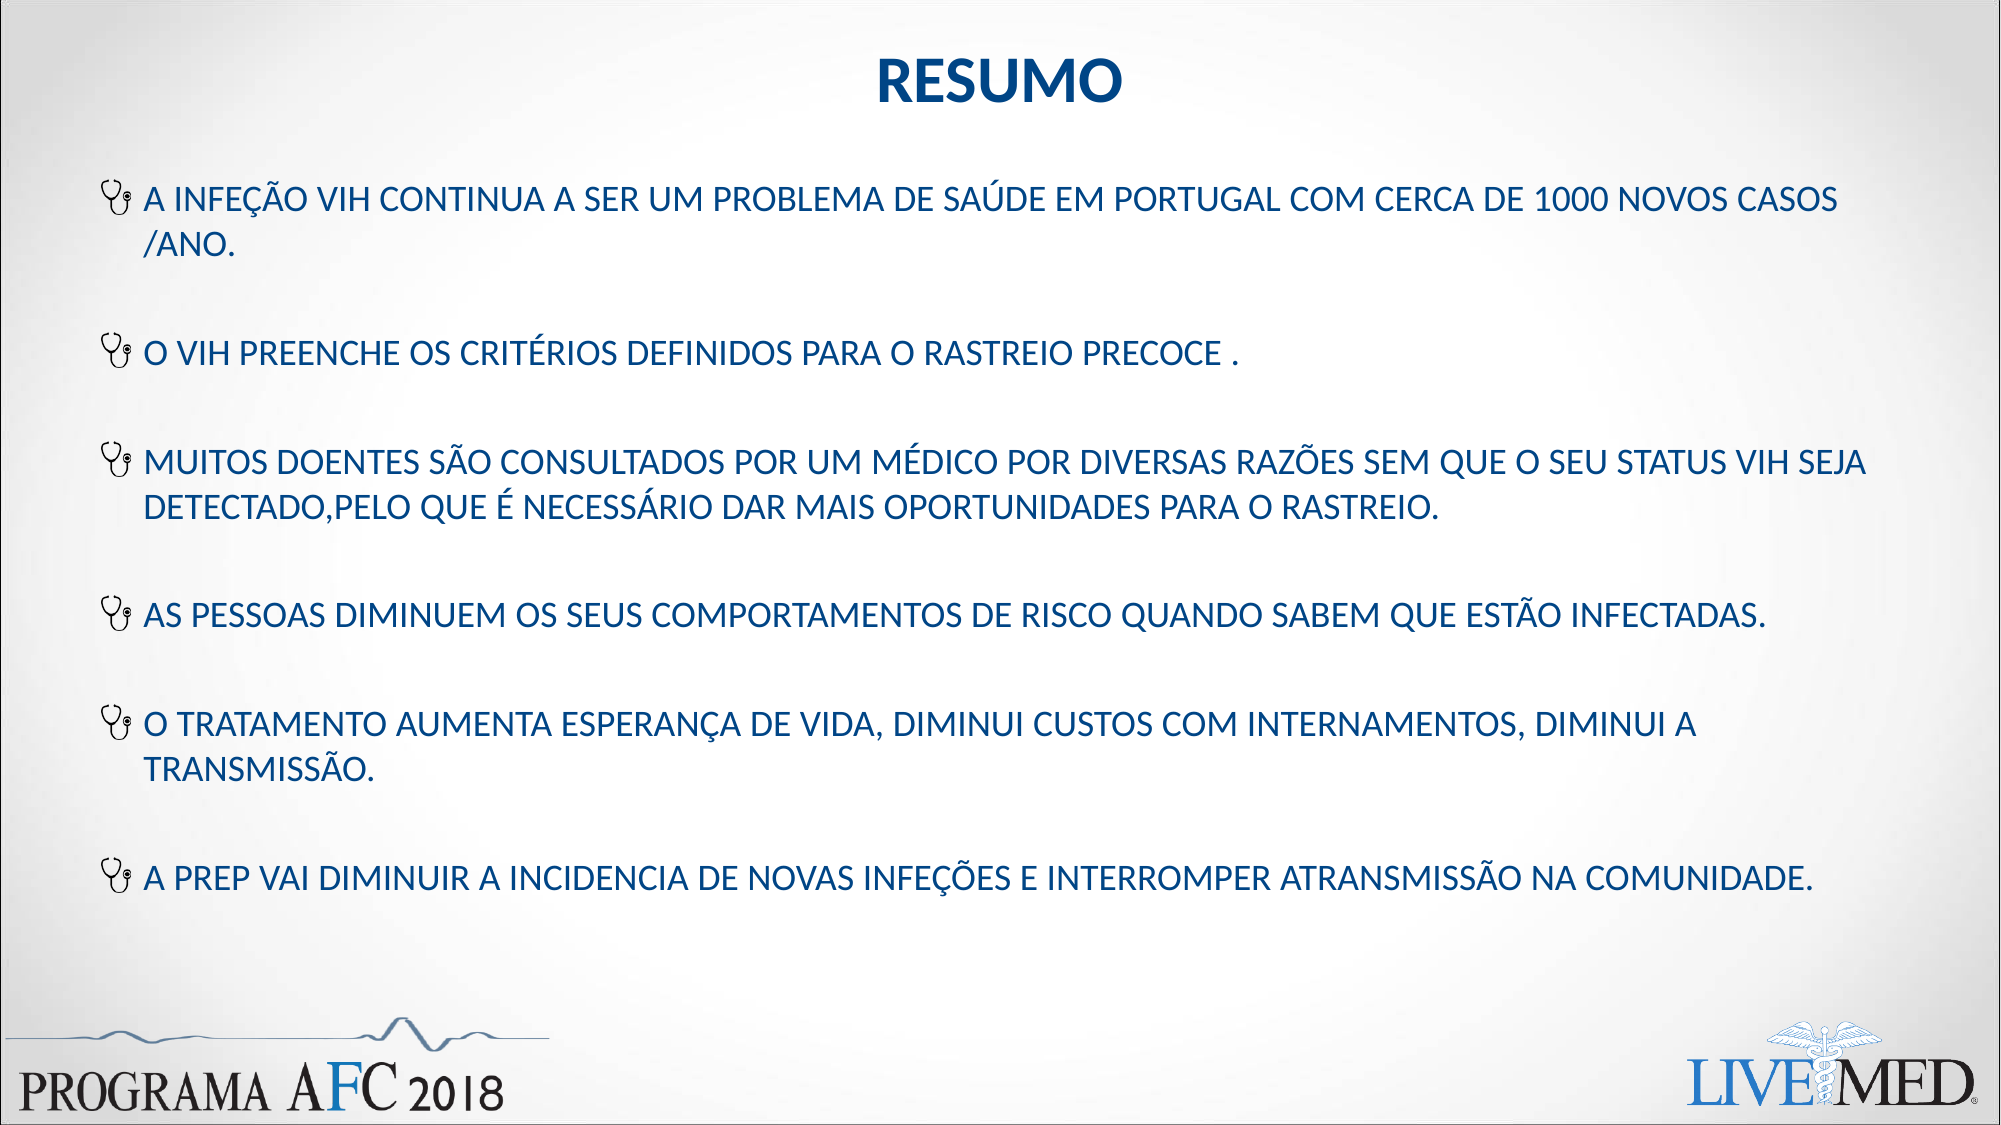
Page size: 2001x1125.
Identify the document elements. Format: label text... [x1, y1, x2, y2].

picture [101, 595, 131, 631]
list A INFEÇÃO VIH CONTINUA A SER UM PROBLEMA DE SAÚDE EM PORTUGAL COM CERCA DE 1000 NOVOS CASOS /ANO. O VIH PREENCHE OS CRITÉRIOS DEFINIDOS PARA O RASTREIO PRECOCE . MUITOS DOENTES SÃO CONSULTADOS POR UM MÉDICO POR DIVERSAS RAZÕES SEM QUE O SEU STATUS VIH SEJA DETECTADO,PELO QUE É NECESSÁRIO DAR MAIS OPORTUNIDADES PARA O RASTREIO. AS PESSOAS DIMINUEM OS SEUS COMPORTAMENTOS DE RISCO QUANDO SABEM QUE ESTÃO INFECTADAS. O TRATAMENTO AUMENTA ESPERANÇA DE VIDA, DIMINUI CUSTOS COM INTERNAMENTOS, DIMINUI A TRANSMISSÃO. A PREP VAI DIMINUIR A INCIDENCIA DE NOVAS INFEÇÕES E INTERROMPER ATRANSMISSÃO NA COMUNIDADE. [0, 166, 1900, 920]
picture [101, 857, 131, 893]
picture [101, 441, 131, 477]
picture [101, 704, 131, 740]
title RESUMO [99, 26, 1900, 126]
picture [101, 332, 131, 368]
picture [0, 0, 2001, 1125]
picture [101, 179, 131, 215]
